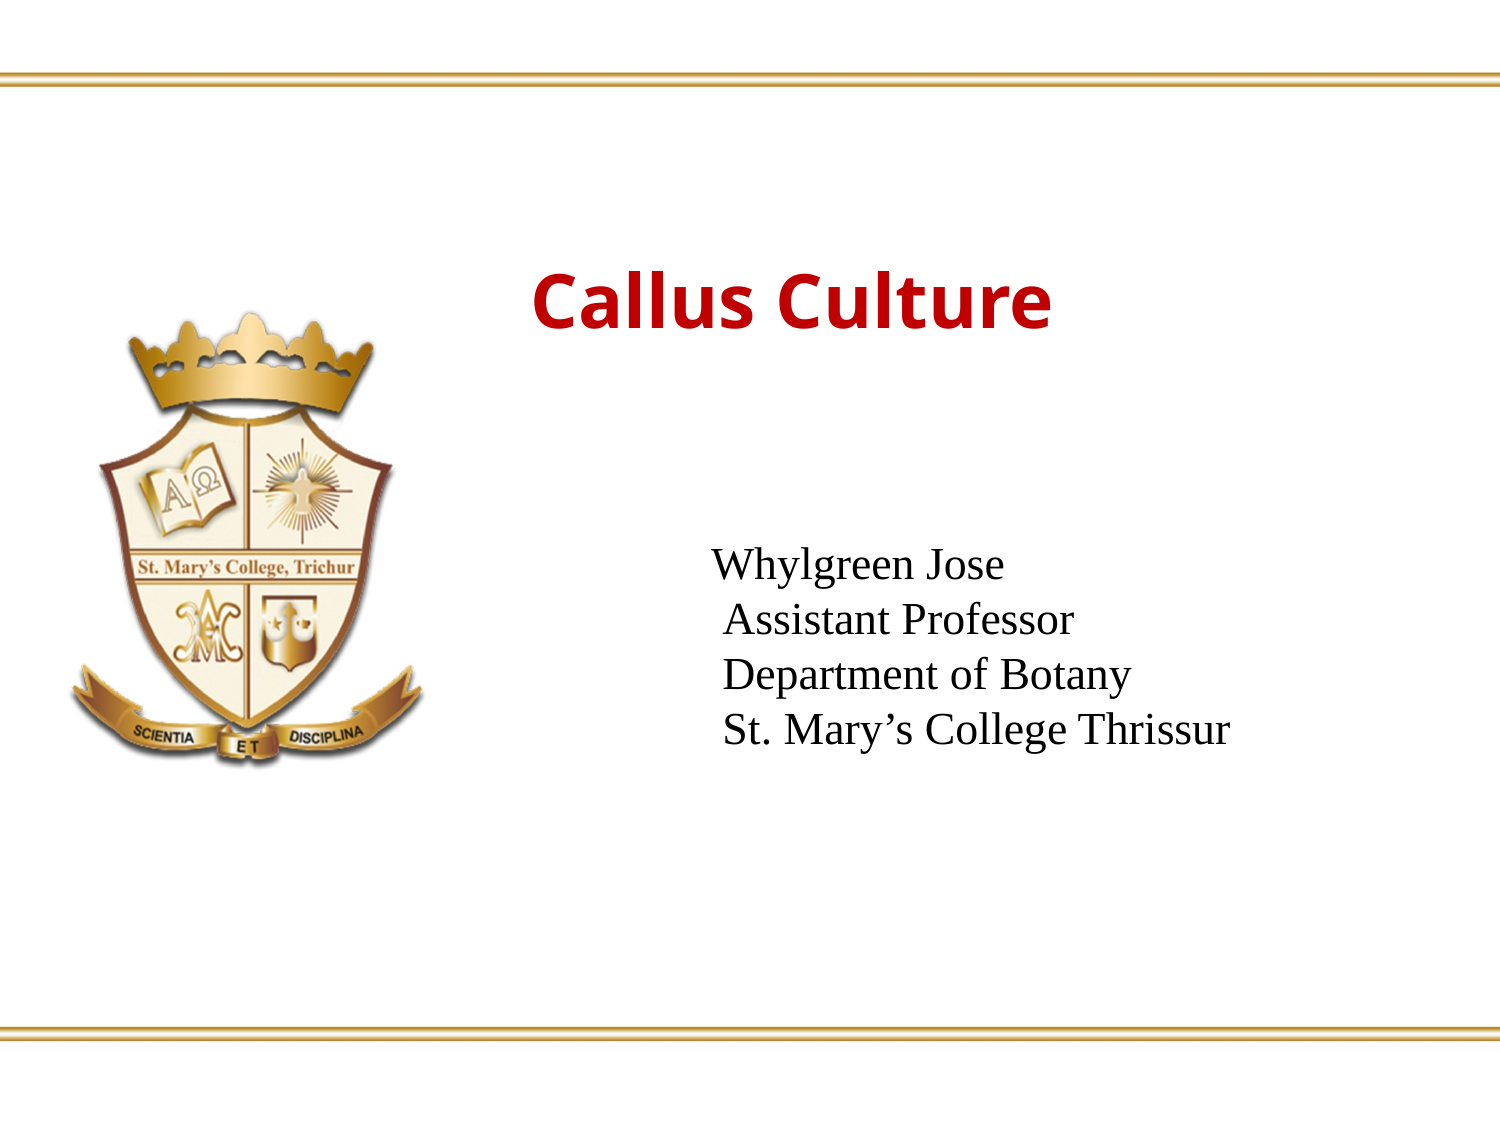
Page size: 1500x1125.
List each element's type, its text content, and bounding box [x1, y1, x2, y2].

text_box Callus Culture [432, 246, 1153, 352]
picture [0, 0, 1500, 1125]
text_box Whylgreen Jose Assistant Professor Department of Botany St. Mary’s College Thrissur [696, 526, 1315, 761]
